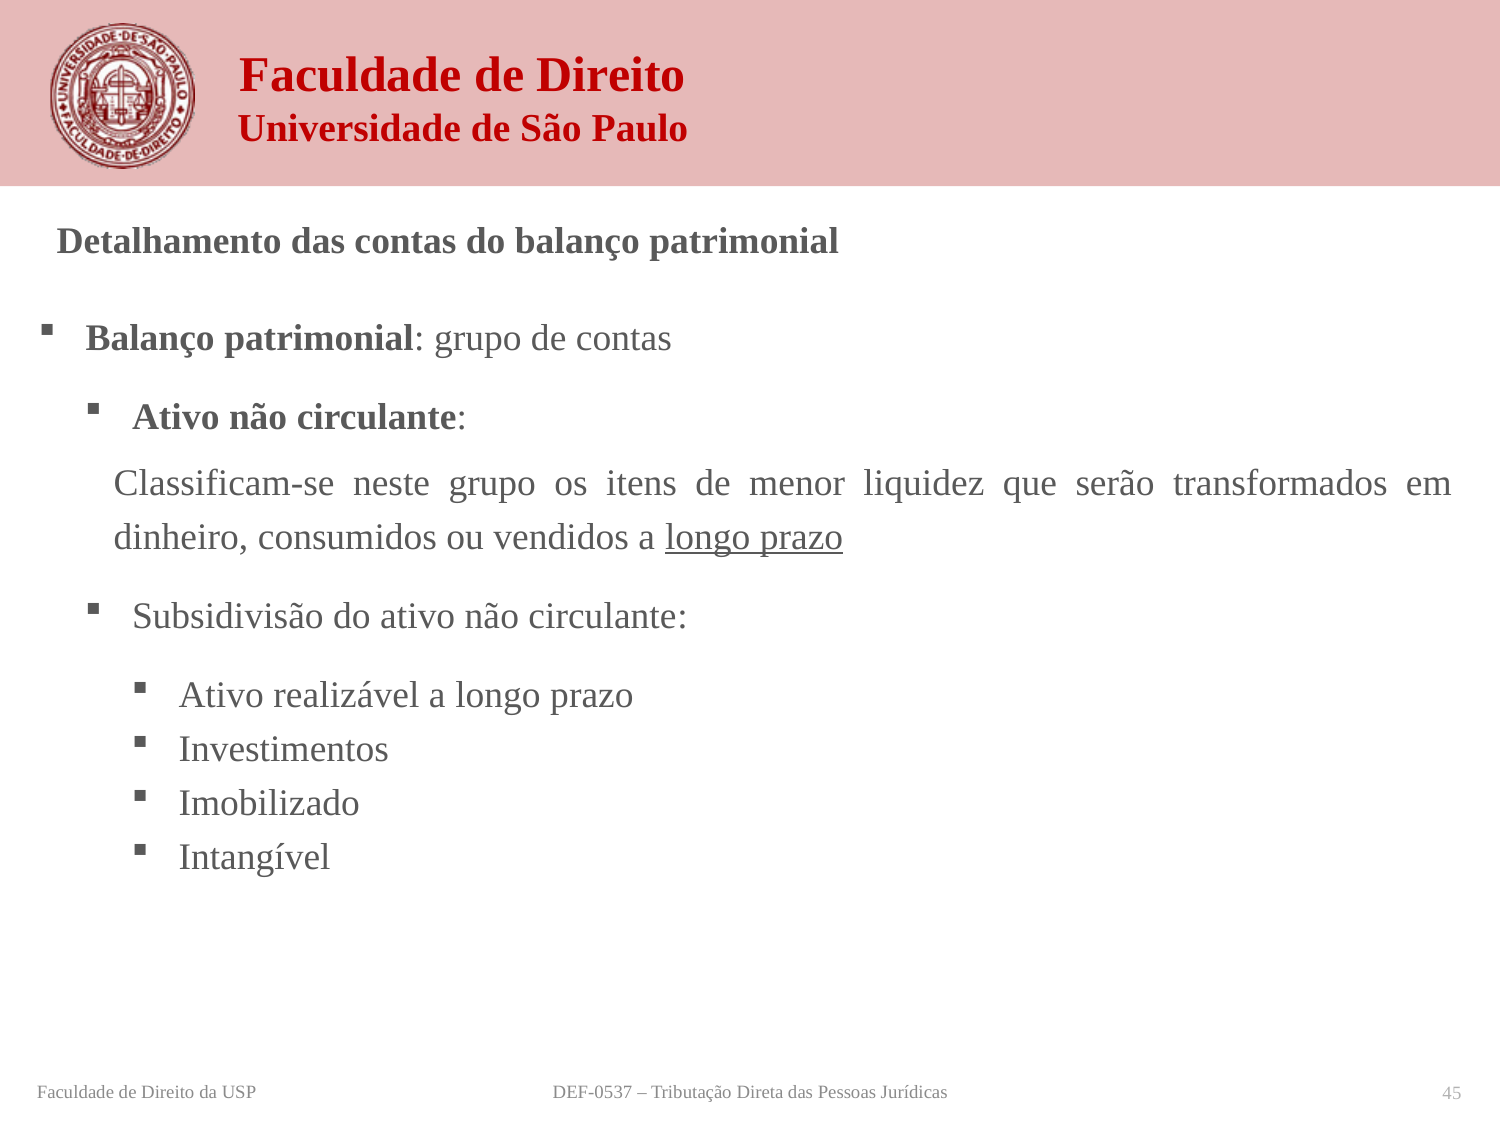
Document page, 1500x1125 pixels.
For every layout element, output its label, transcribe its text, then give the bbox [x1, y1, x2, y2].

text_box Detalhamento das contas do balanço patrimonial [41, 199, 1472, 269]
slide_number Faculdade de Direito da USP [21, 1060, 360, 1121]
text_box Balanço patrimonial: grupo de contas Ativo não circulante: Classificam-se neste grupo os itens de menor liquidez que serão transformados em dinheiro, consumidos ou vendidos a longo prazo Subsidivisão do ativo não circulante: Ativo realizável a longo prazo Investimentos Imobilizado Intangível [23, 296, 1469, 885]
footer DEF-0537 – Tributação Direta das Pessoas Jurídicas [496, 1060, 1004, 1121]
picture [49, 23, 195, 169]
slide_number 45 [1139, 1061, 1477, 1122]
